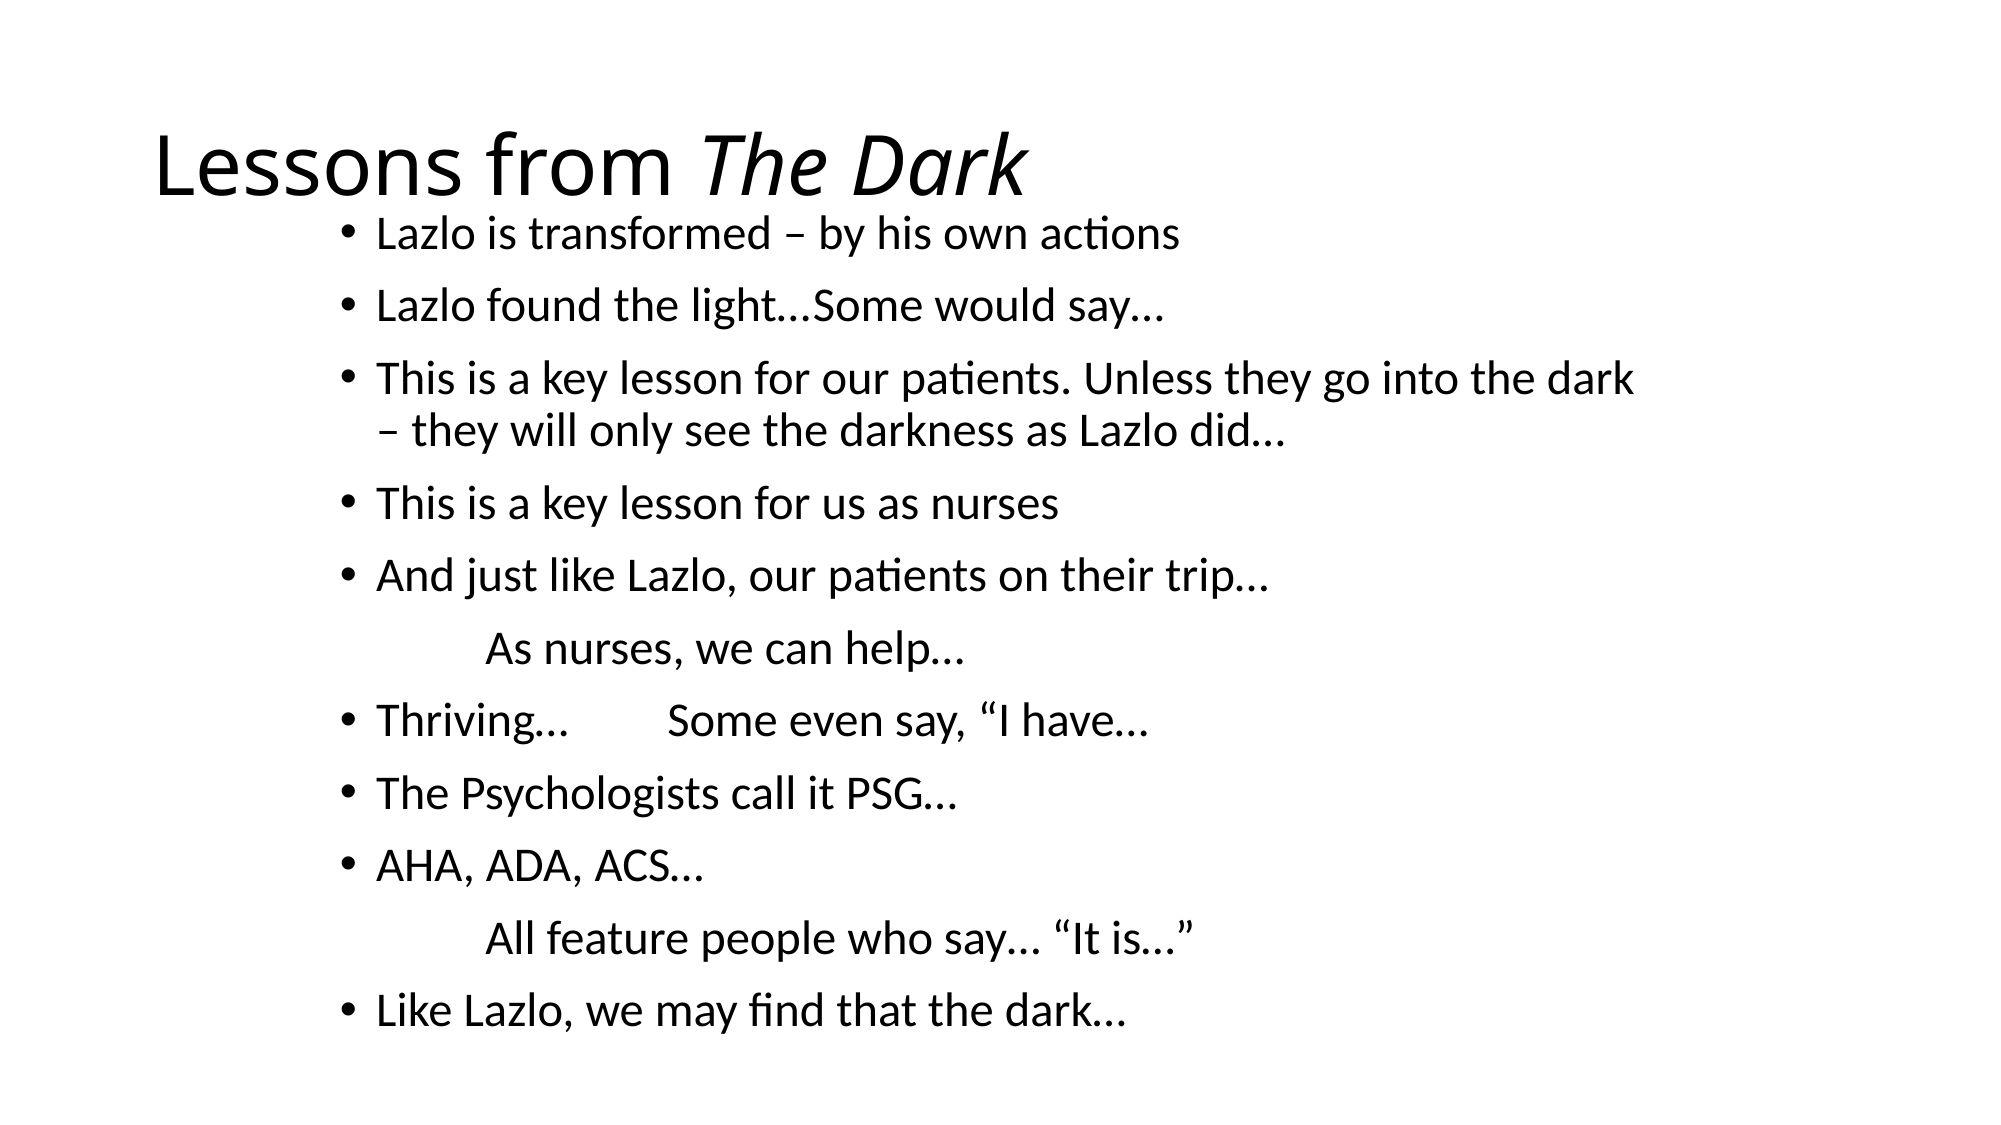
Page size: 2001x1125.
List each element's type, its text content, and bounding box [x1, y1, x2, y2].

list Lazlo is transformed – by his own actions Lazlo found the light… Some would say… This is a key lesson for our patients. Unless they go into the dark – they will only see the darkness as Lazlo did… This is a key lesson for us as nurses And just like Lazlo, our patients on their trip… As nurses, we can help… Thriving… Some even say, “I have… The Psychologists call it PSG… AHA, ADA, ACS… All feature people who say… “It is…” Like Lazlo, we may find that the dark… [324, 200, 1675, 1050]
title Lessons from The Dark [137, 59, 1863, 278]
